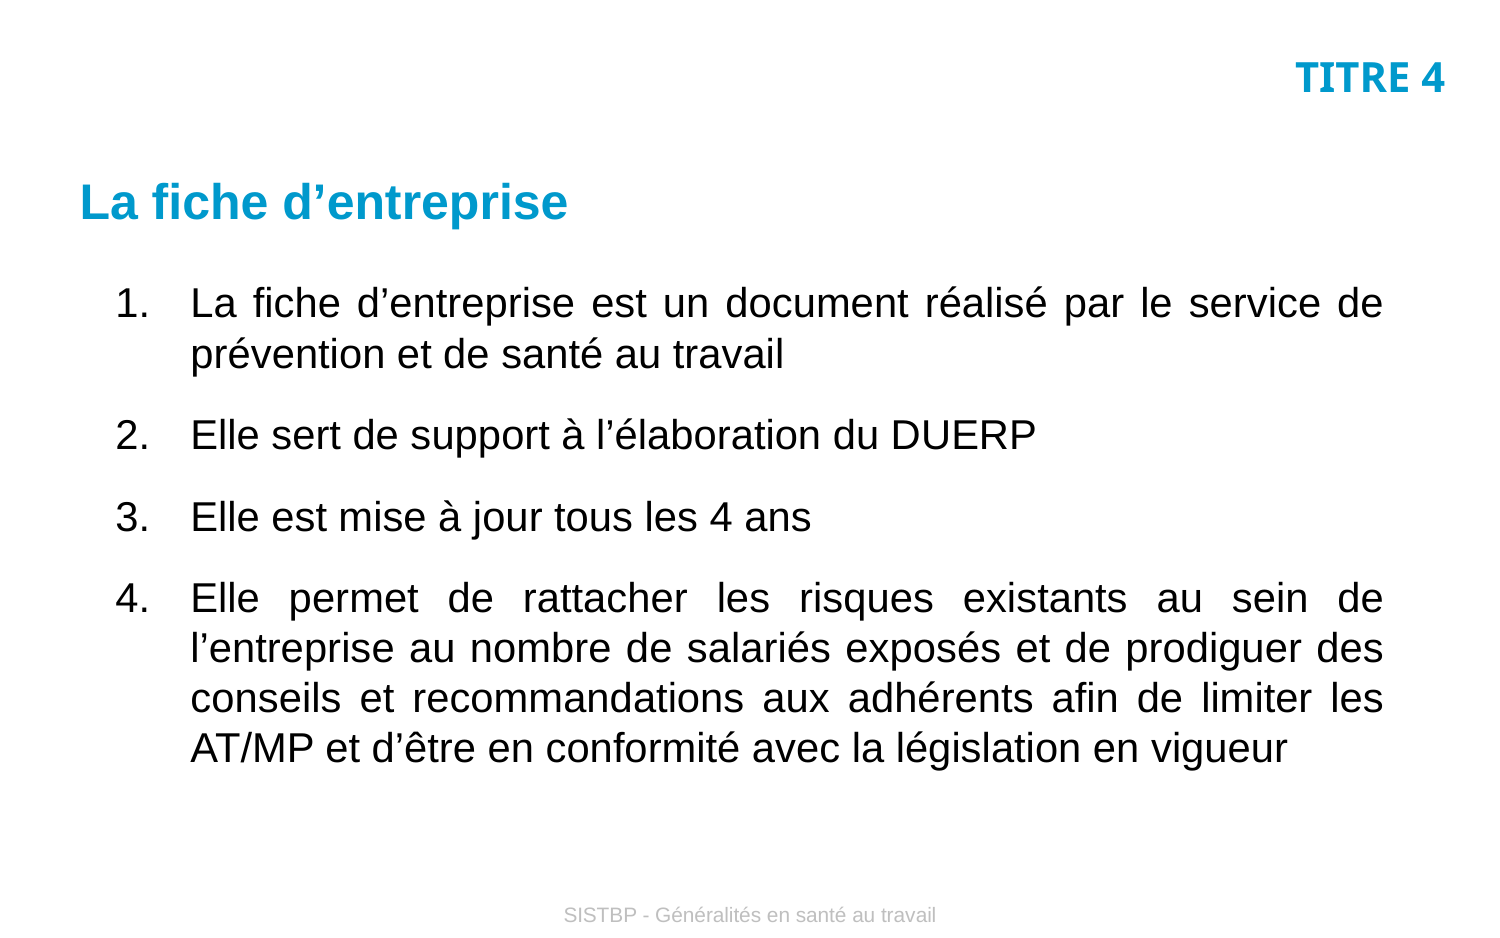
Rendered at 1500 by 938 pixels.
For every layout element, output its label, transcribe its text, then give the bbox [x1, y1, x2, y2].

list La fiche d’entreprise est un document réalisé par le service de prévention et de santé au travail Elle sert de support à l’élaboration du DUERP Elle est mise à jour tous les 4 ans Elle permet de rattacher les risques existants au sein de l’entreprise au nombre de salariés exposés et de prodiguer des conseils et recommandations aux adhérents afin de limiter les AT/MP et d’être en conformité avec la législation en vigueur [100, 268, 1400, 838]
text_box La fiche d’entreprise [64, 161, 585, 237]
title TITRE 4 [1246, 19, 1461, 133]
footer SISTBP - Généralités en santé au travail [489, 893, 1011, 928]
